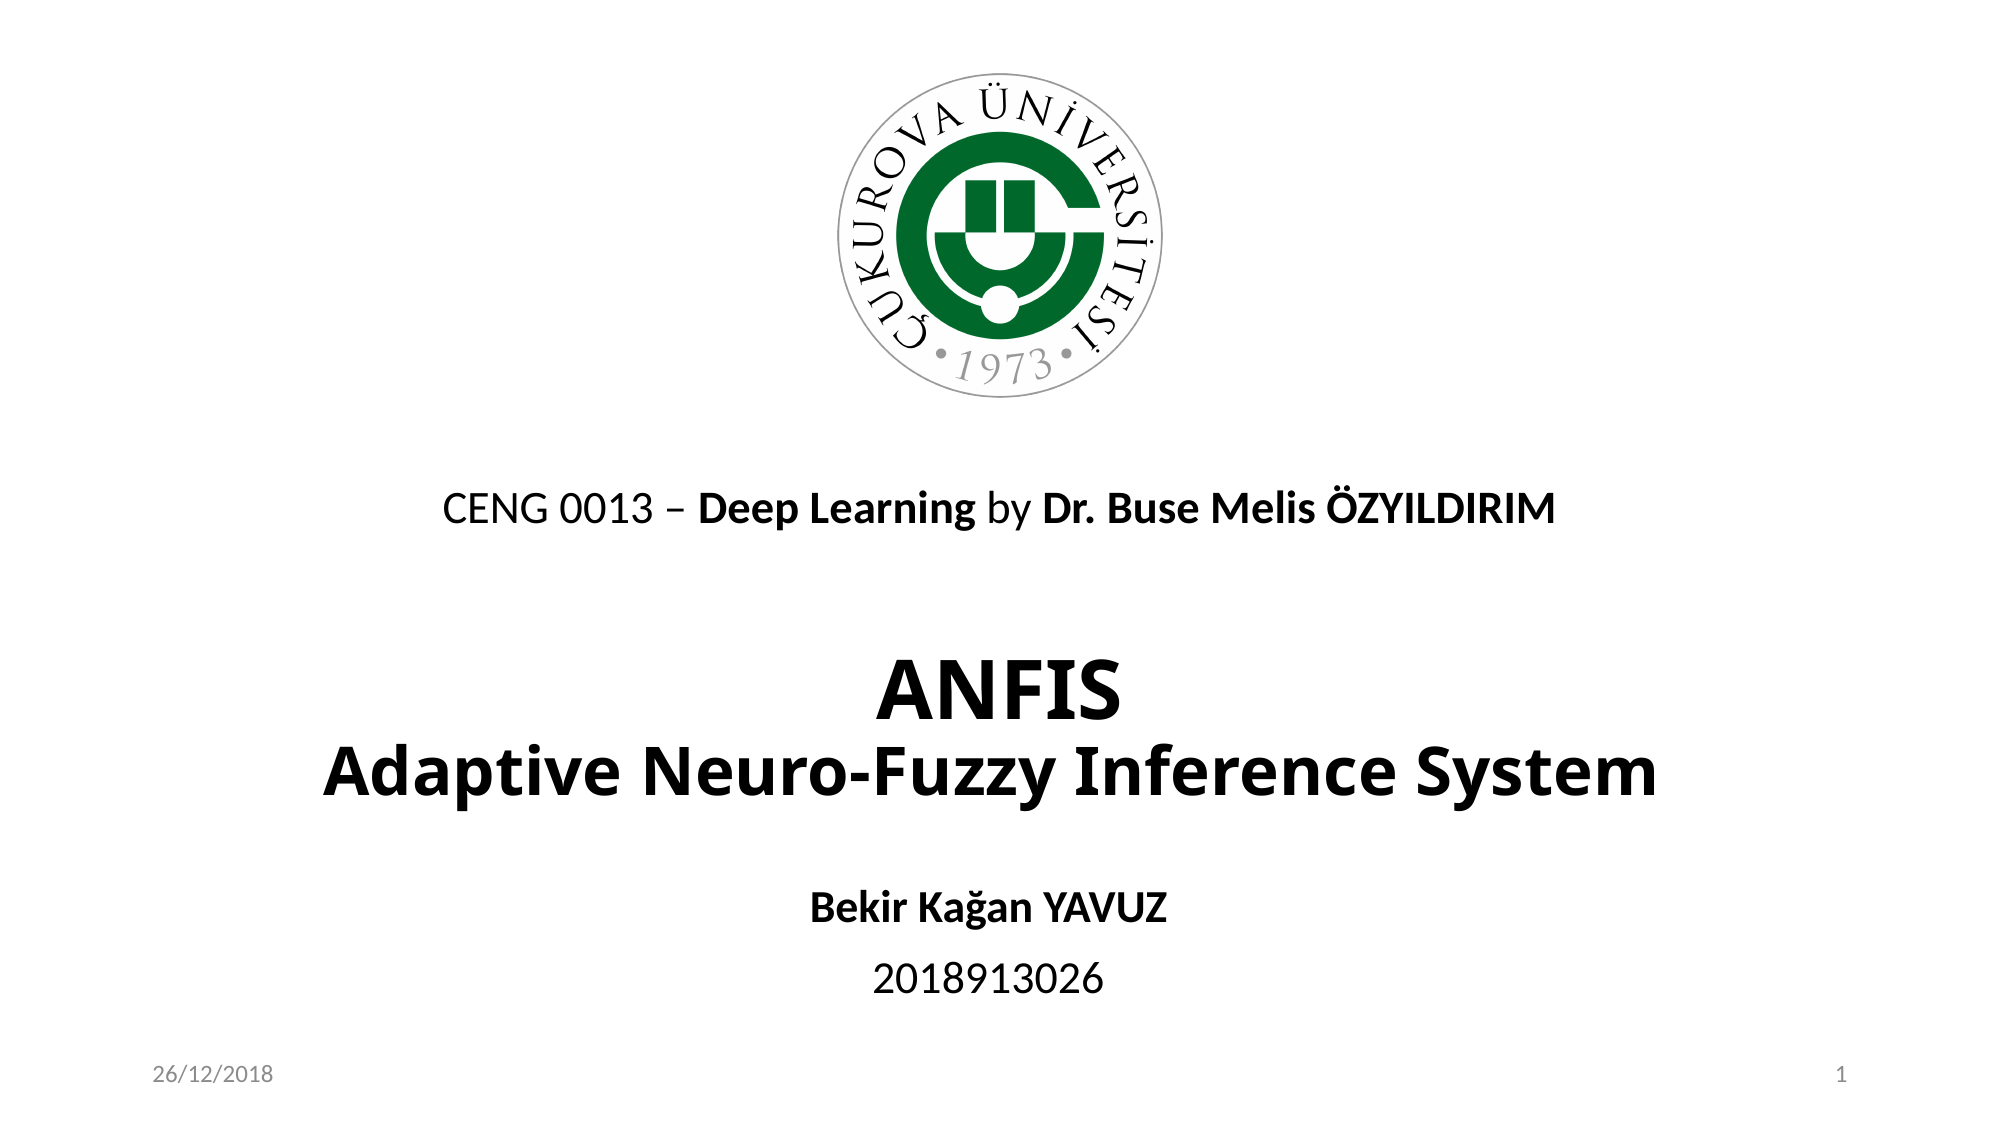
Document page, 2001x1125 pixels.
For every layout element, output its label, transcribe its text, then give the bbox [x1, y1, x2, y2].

text_box CENG 0013 – Deep Learning by Dr. Buse Melis ÖZYILDIRIM [249, 476, 1750, 542]
subtitle Bekir Kağan YAVUZ 2018913026 [238, 875, 1739, 1026]
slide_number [137, 1042, 588, 1103]
slide_number 1 [1412, 1042, 1863, 1103]
title ANFIS Adaptive Neuro-Fuzzy Inference System [249, 596, 1750, 818]
picture [837, 73, 1163, 398]
